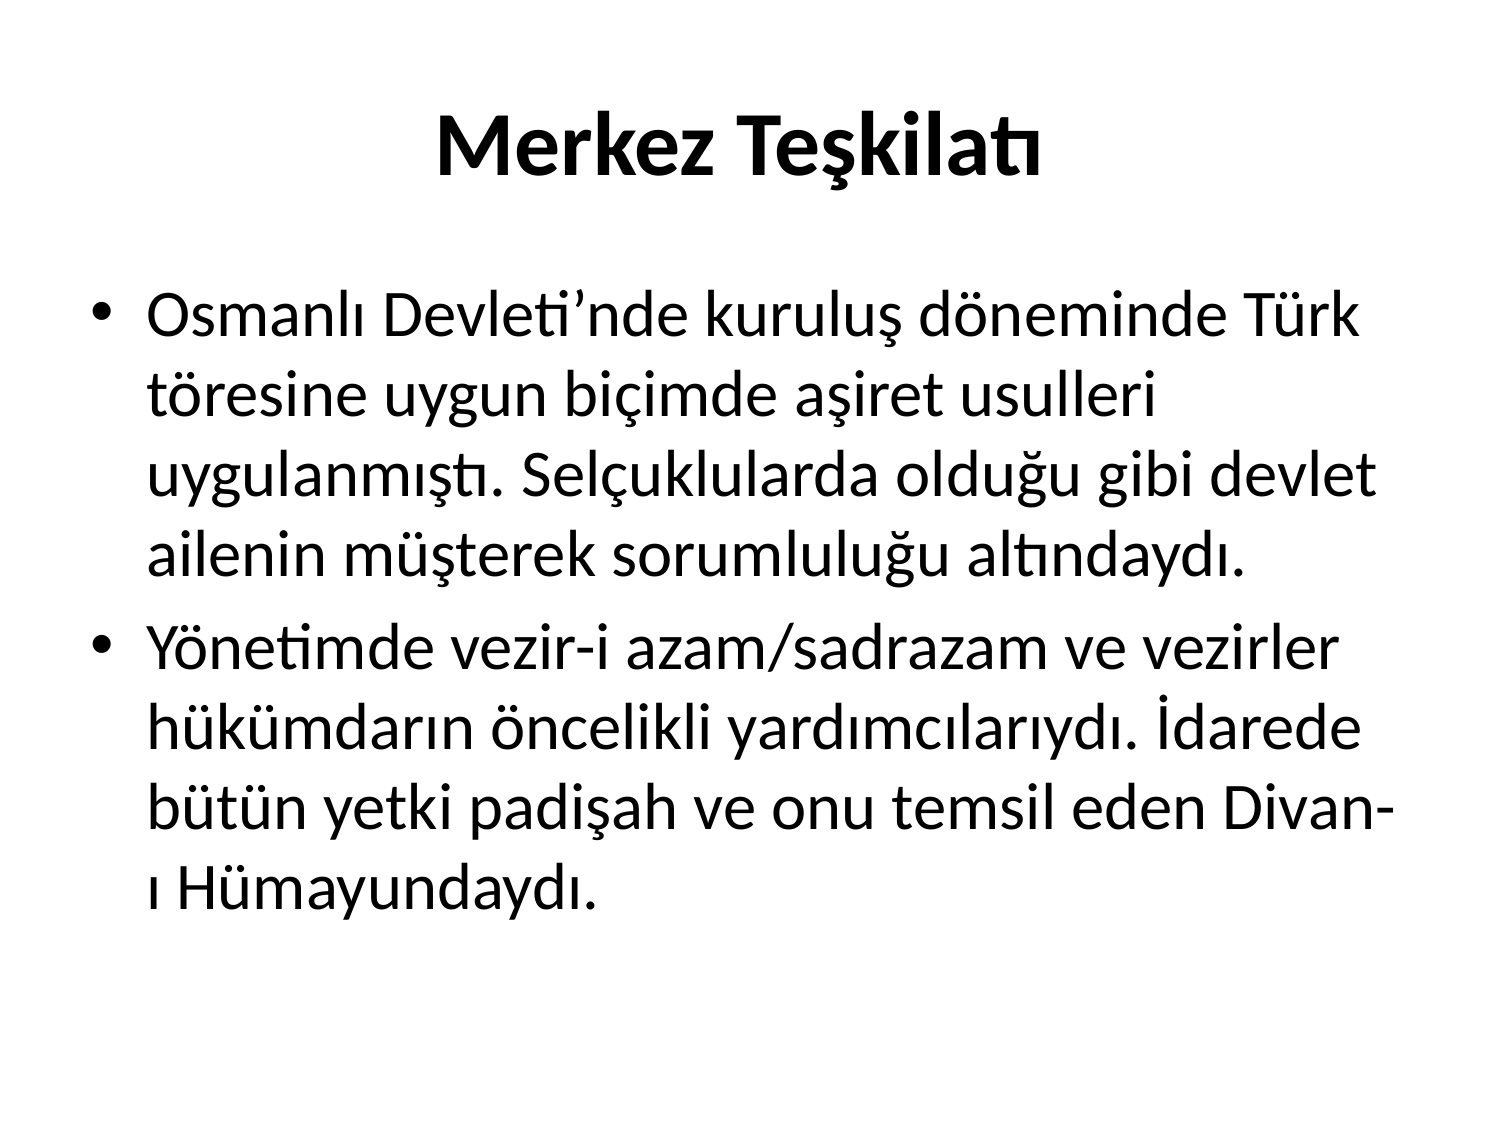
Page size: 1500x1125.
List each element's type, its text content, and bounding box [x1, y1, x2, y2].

list Osmanlı Devleti’nde kuruluş döneminde Türk töresine uygun biçimde aşiret usulleri uygulanmıştı. Selçuklularda olduğu gibi devlet ailenin müşterek sorumluluğu altındaydı. Yönetimde vezir-i azam/sadrazam ve vezirler hükümdarın öncelikli yardımcılarıydı. İdarede bütün yetki padişah ve onu temsil eden Divan-ı Hümayundaydı. [75, 262, 1425, 1005]
title Merkez Teşkilatı [75, 45, 1425, 233]
